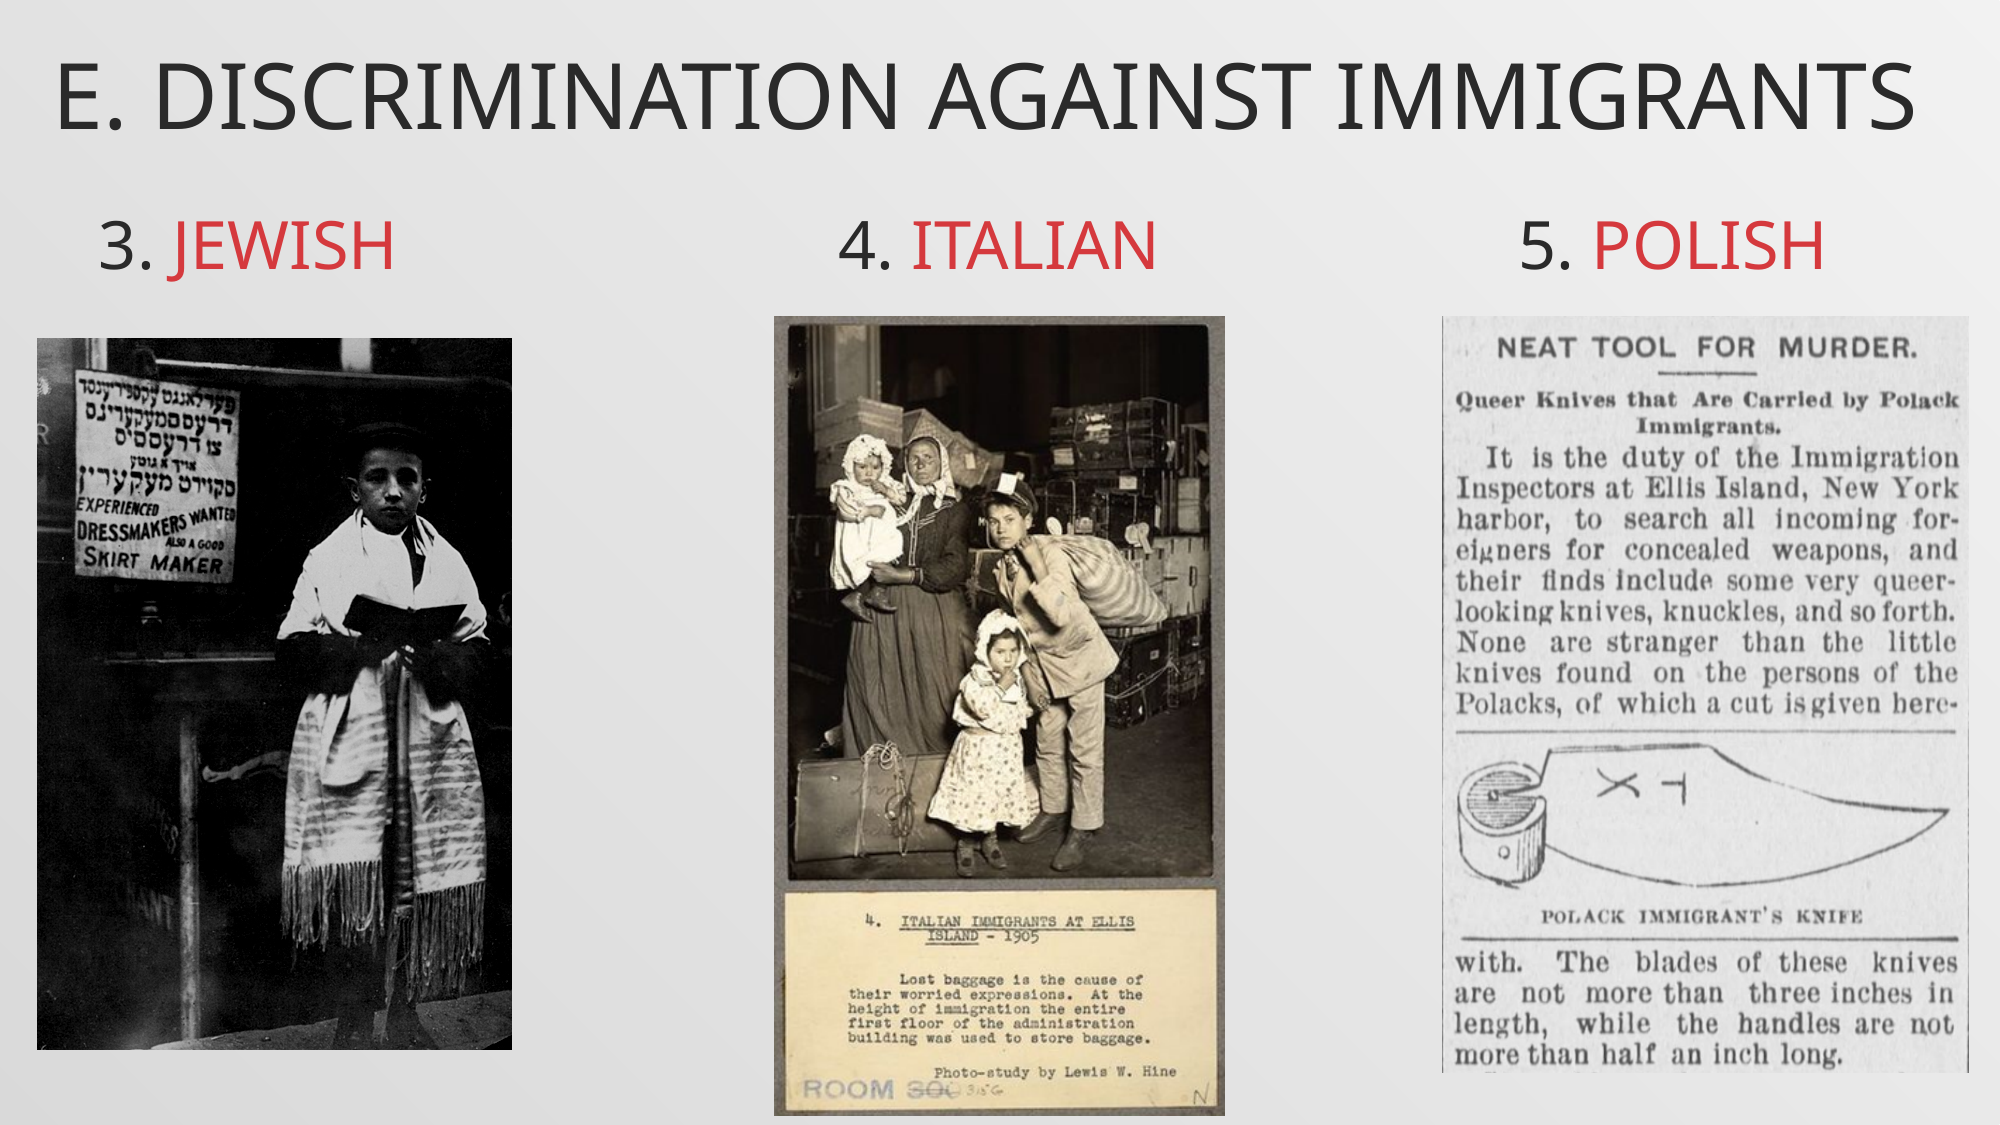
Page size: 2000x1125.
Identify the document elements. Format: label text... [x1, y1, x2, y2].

picture [1442, 316, 1969, 1073]
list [37, 338, 512, 1050]
list 4. Italian [613, 178, 1287, 317]
text_box 5. polish [1287, 178, 2000, 317]
list 3. Jewish [42, 178, 455, 317]
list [774, 316, 1225, 1116]
title E. Discrimination Against Immigrants [37, 37, 1975, 157]
